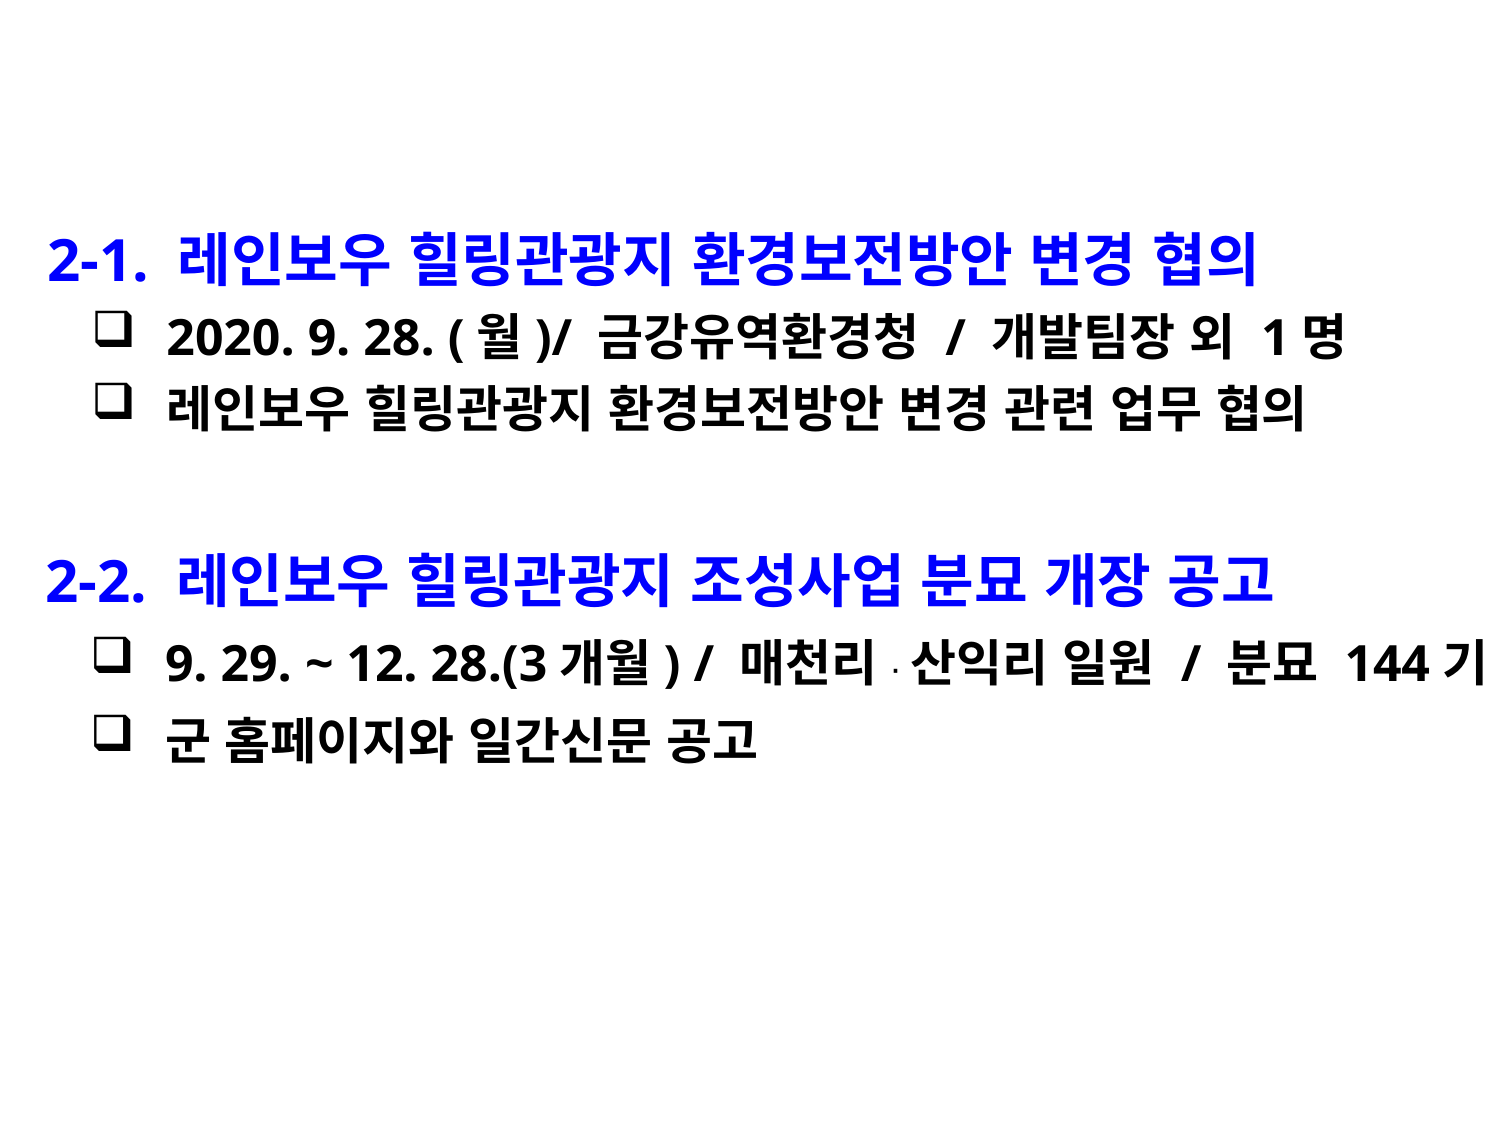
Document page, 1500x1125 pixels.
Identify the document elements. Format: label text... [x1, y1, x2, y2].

text_box 2-1. 레인보우 힐링관광지 환경보전방안 변경 협의 2020. 9. 28. (월)/ 금강유역환경청 / 개발팀장 외 1명 레인보우 힐링관광지 환경보전방안 변경 관련 업무 협의 [1, 180, 1419, 515]
text_box 2-2. 레인보우 힐링관광지 조성사업 분묘 개장 공고 9. 29. ~ 12. 28.(3개월) / 매천리·산익리 일원 / 분묘 144기 군 홈페이지와 일간신문 공고 [0, 515, 1500, 1000]
